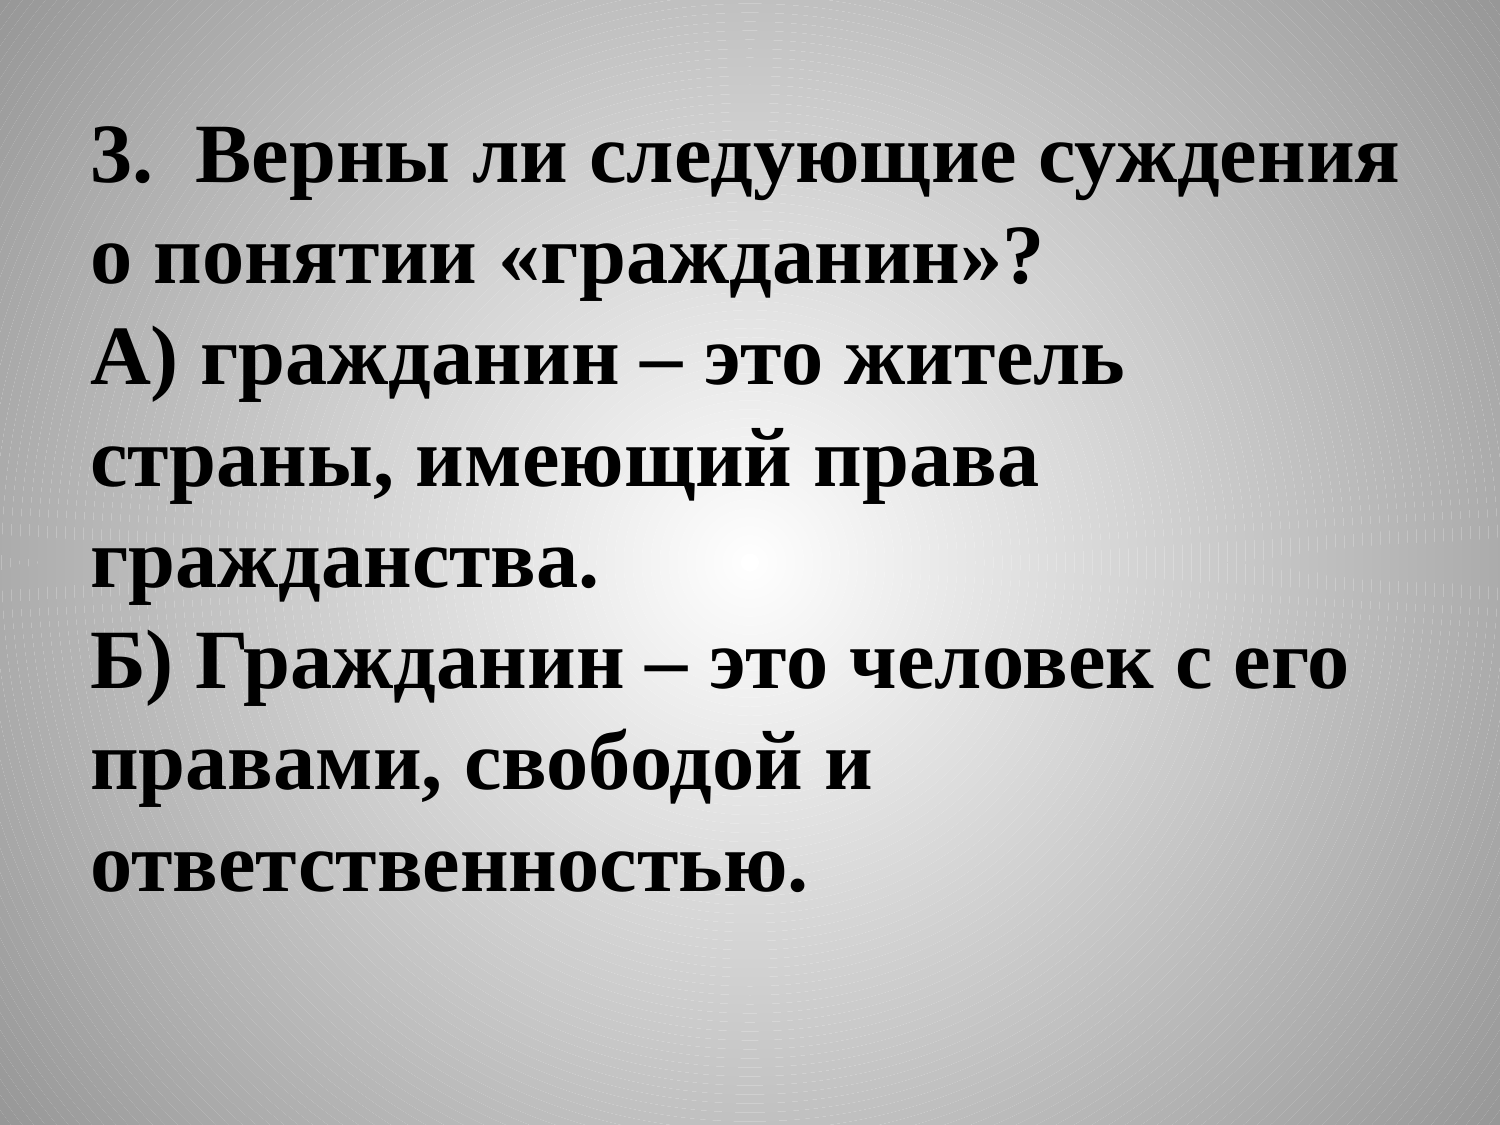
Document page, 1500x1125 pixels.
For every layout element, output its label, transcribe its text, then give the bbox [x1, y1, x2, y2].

title 3. Верны ли следующие суждения о понятии «гражданин»? А) гражданин – это житель страны, имеющий права гражданства. Б) Гражданин – это человек с его правами, свободой и ответственностью. [75, 45, 1425, 961]
